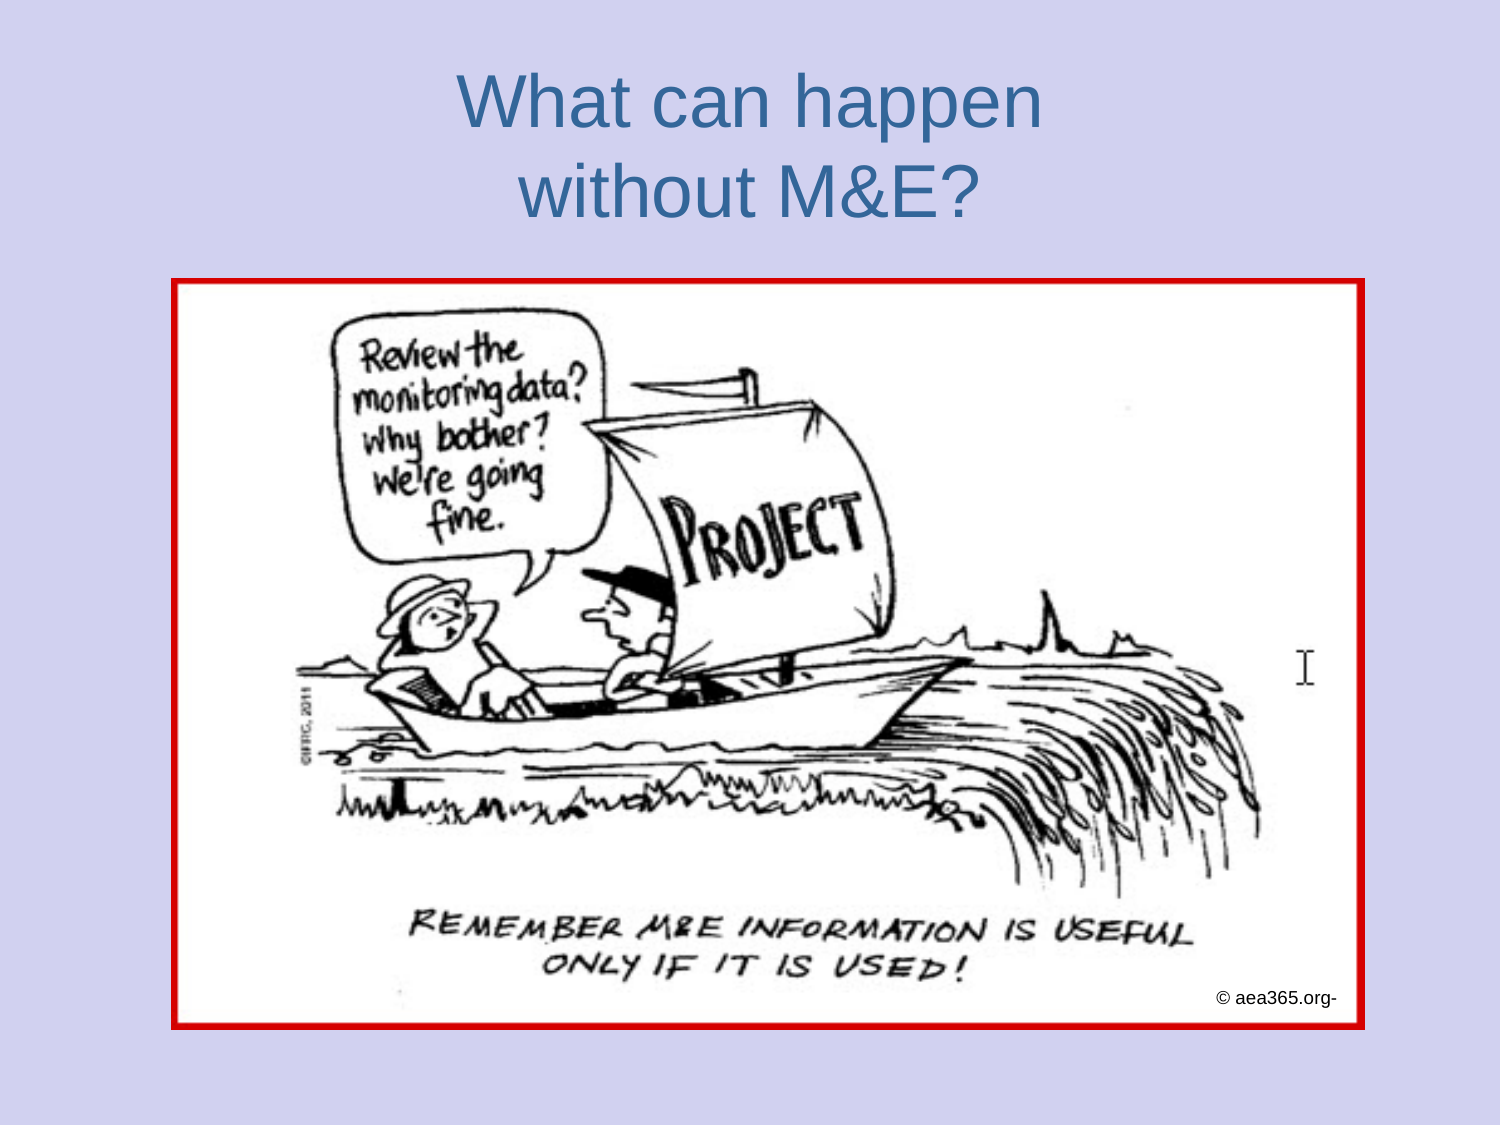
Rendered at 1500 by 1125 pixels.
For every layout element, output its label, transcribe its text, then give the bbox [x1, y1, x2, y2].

picture [170, 278, 1365, 1030]
text_box What can happen without M&E? [371, 45, 1128, 233]
